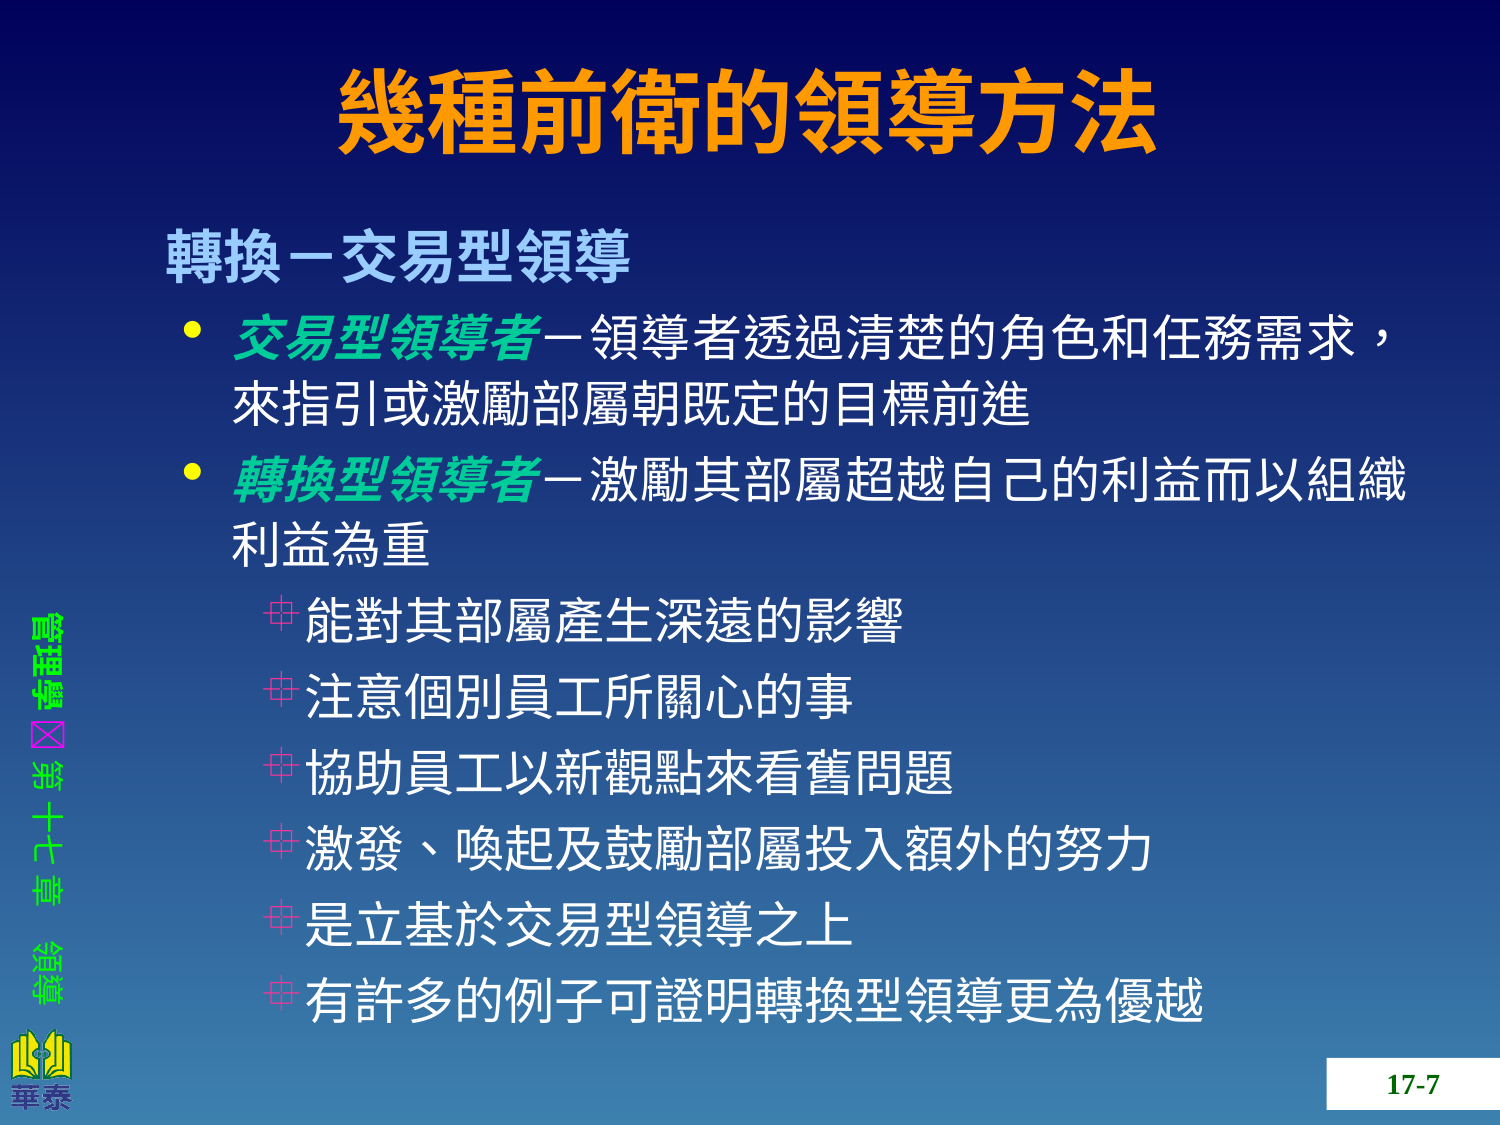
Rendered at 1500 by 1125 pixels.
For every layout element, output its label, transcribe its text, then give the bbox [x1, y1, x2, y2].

list 轉換－交易型領導 交易型領導者－領導者透過清楚的角色和任務需求，來指引或激勵部屬朝既定的目標前進 轉換型領導者－激勵其部屬超越自己的利益而以組織利益為重 能對其部屬產生深遠的影響 注意個別員工所關心的事 協助員工以新觀點來看舊問題 激發、喚起及鼓勵部屬投入額外的努力 是立基於交易型領導之上 有許多的例子可證明轉換型領導更為優越 [94, 205, 1423, 987]
picture [9, 1029, 73, 1111]
title 幾種前衛的領導方法 [94, 16, 1423, 204]
slide_number 17-7 [1326, 1057, 1500, 1110]
